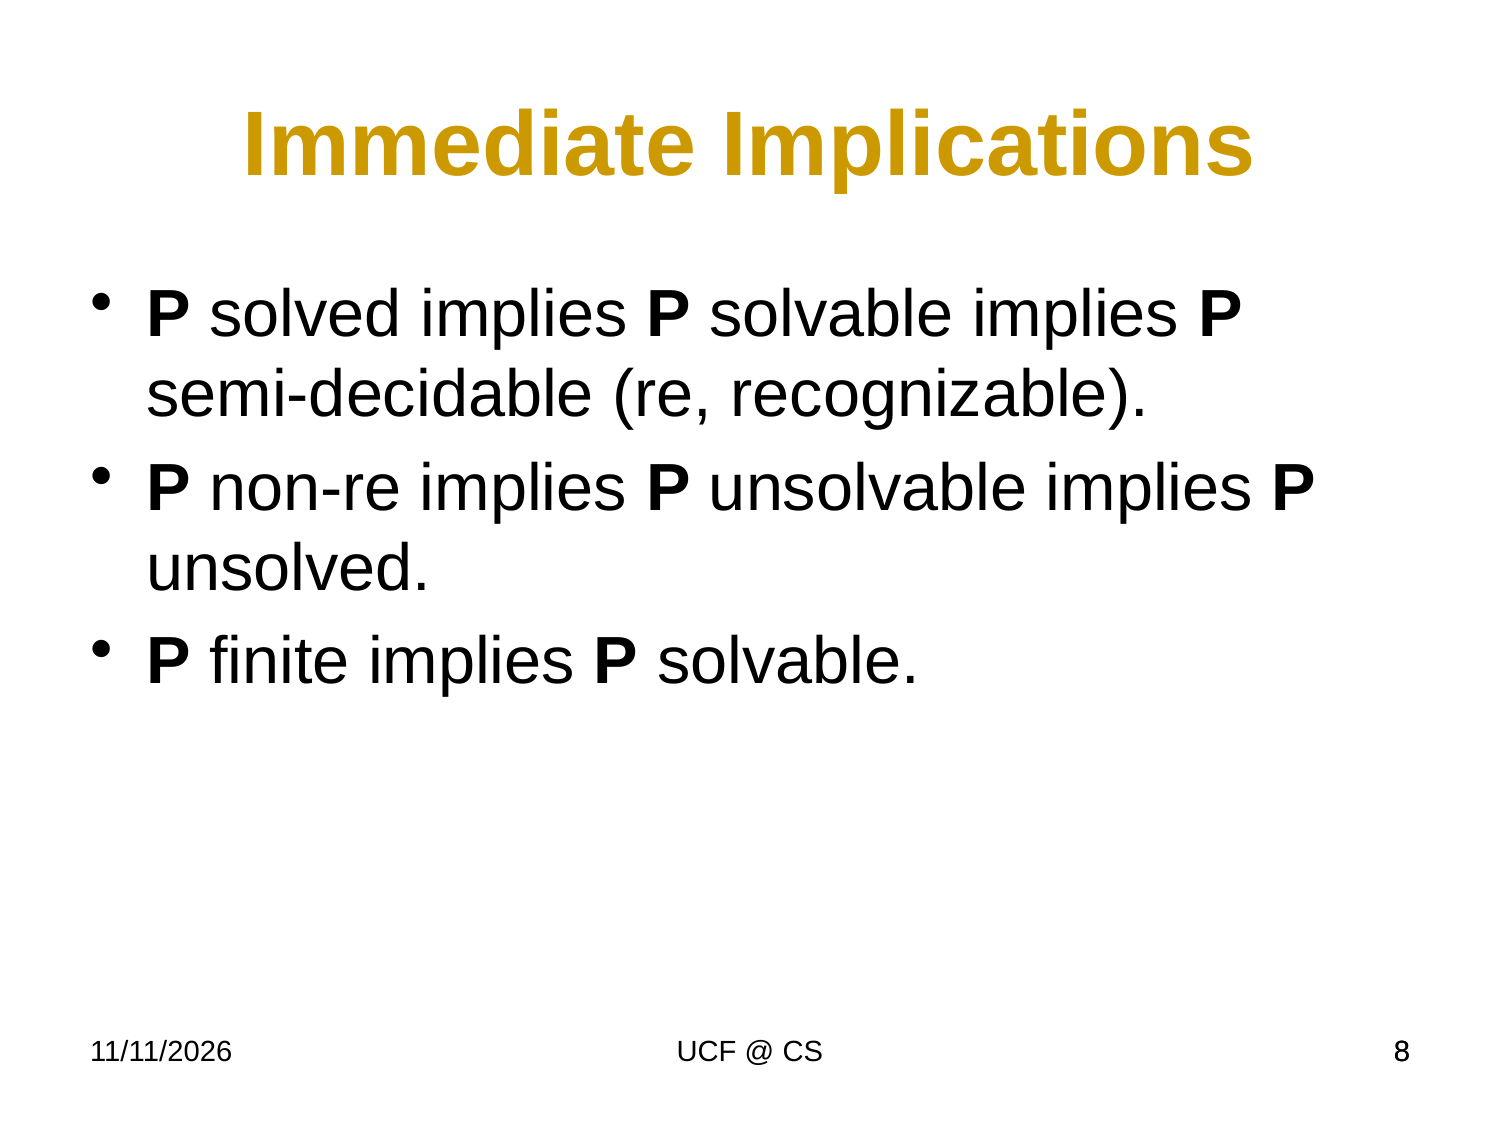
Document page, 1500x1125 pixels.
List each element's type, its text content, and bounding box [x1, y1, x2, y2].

text_box 8 [1074, 1024, 1425, 1103]
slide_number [74, 1024, 426, 1103]
footer UCF @ CS [512, 1024, 988, 1103]
list P solved implies P solvable implies P semi-decidable (re, recognizable). P non-re implies P unsolvable implies P unsolved. P finite implies P solvable. [75, 262, 1425, 1005]
title Immediate Implications [75, 45, 1425, 233]
